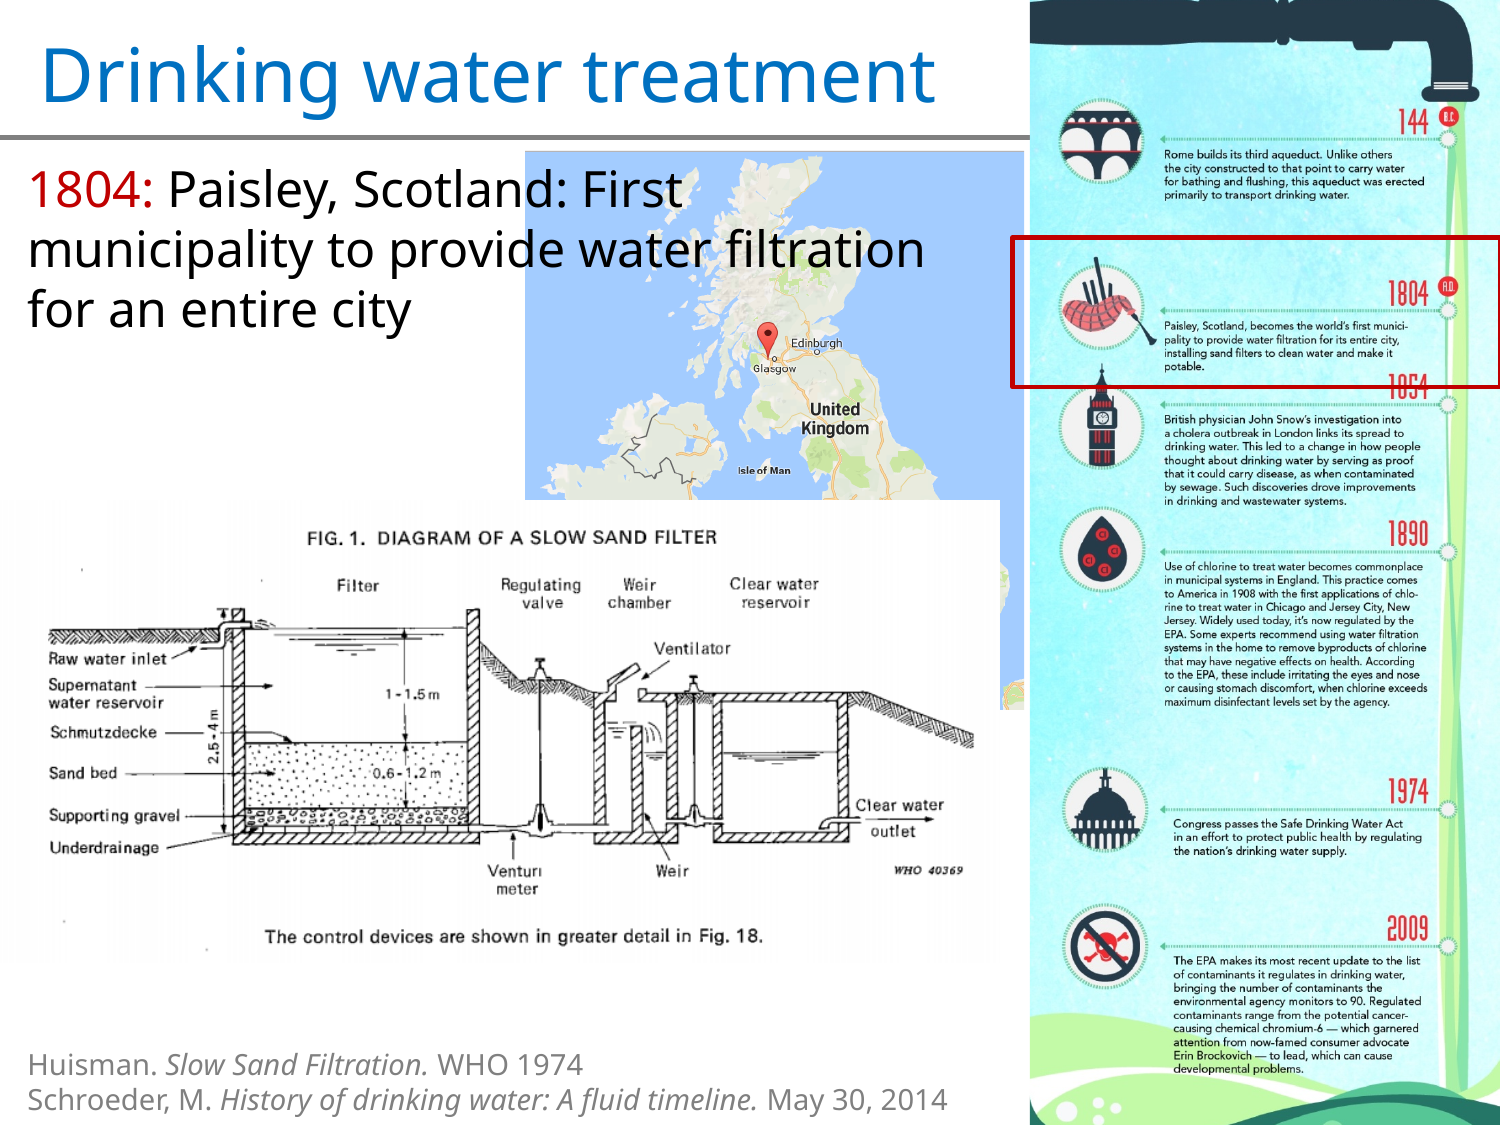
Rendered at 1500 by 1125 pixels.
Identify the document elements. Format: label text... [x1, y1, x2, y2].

picture [1029, 0, 1500, 1125]
picture [0, 149, 1025, 963]
text_box Huisman. Slow Sand Filtration. WHO 1974 Schroeder, M. History of drinking water: A fluid timeline. May 30, 2014 [12, 1039, 975, 1124]
title Drinking water treatment [24, 7, 1024, 138]
text_box 1804: Paisley, Scotland: First municipality to provide water filtration for an entire city [12, 149, 523, 345]
